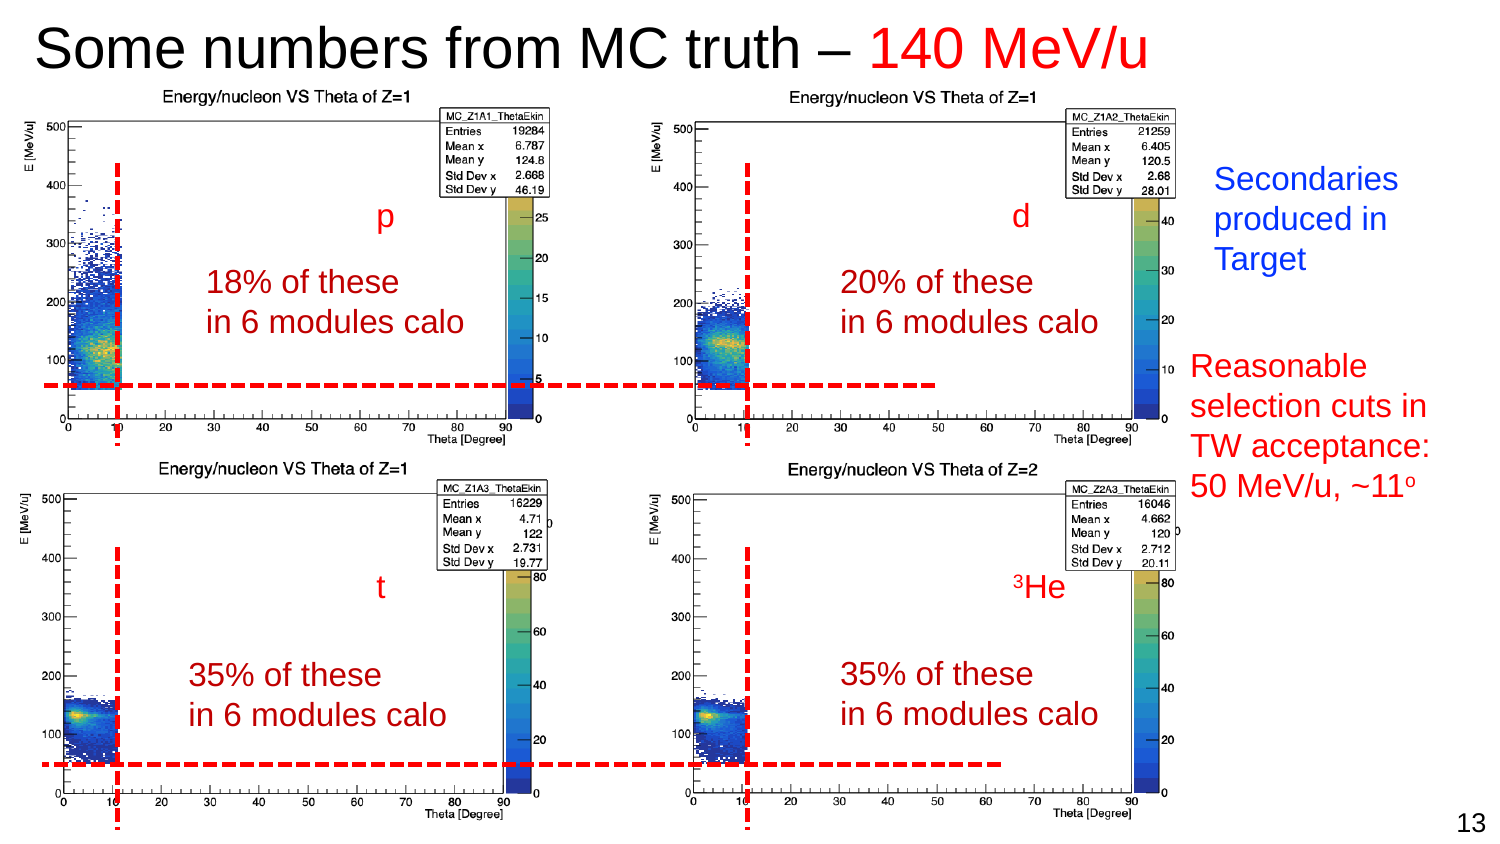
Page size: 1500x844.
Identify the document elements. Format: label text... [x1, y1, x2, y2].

title Some numbers from MC truth – 140 MeV/u [34, 0, 1468, 99]
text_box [41, 162, 1468, 831]
picture [9, 83, 560, 831]
picture [640, 84, 1186, 162]
text_box Secondaries produced in Target [1199, 149, 1490, 285]
slide_number 13 [1162, 798, 1500, 844]
